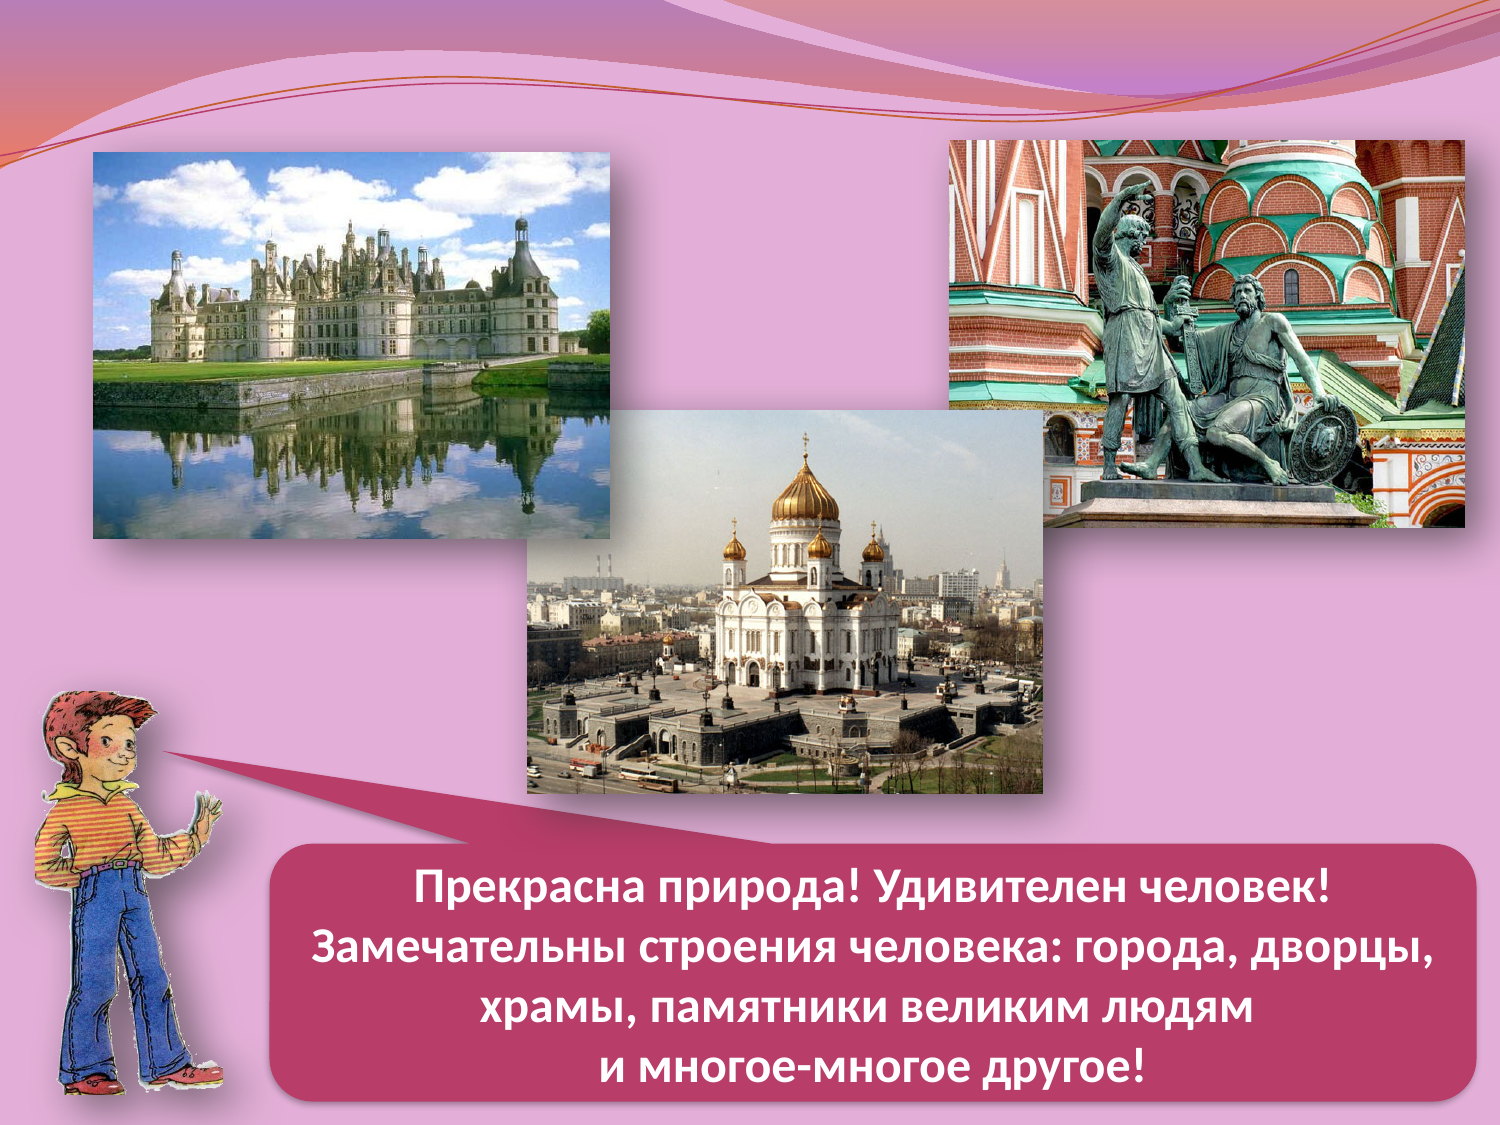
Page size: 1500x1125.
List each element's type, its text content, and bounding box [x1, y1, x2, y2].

picture [93, 152, 610, 539]
picture [527, 140, 1466, 795]
text_box Прекрасна природа! Удивителен человек! Замечательны строения человека: города, дворцы, храмы, памятники великим людям и многое-многое другое! [229, 758, 1479, 1104]
picture [34, 691, 223, 1095]
